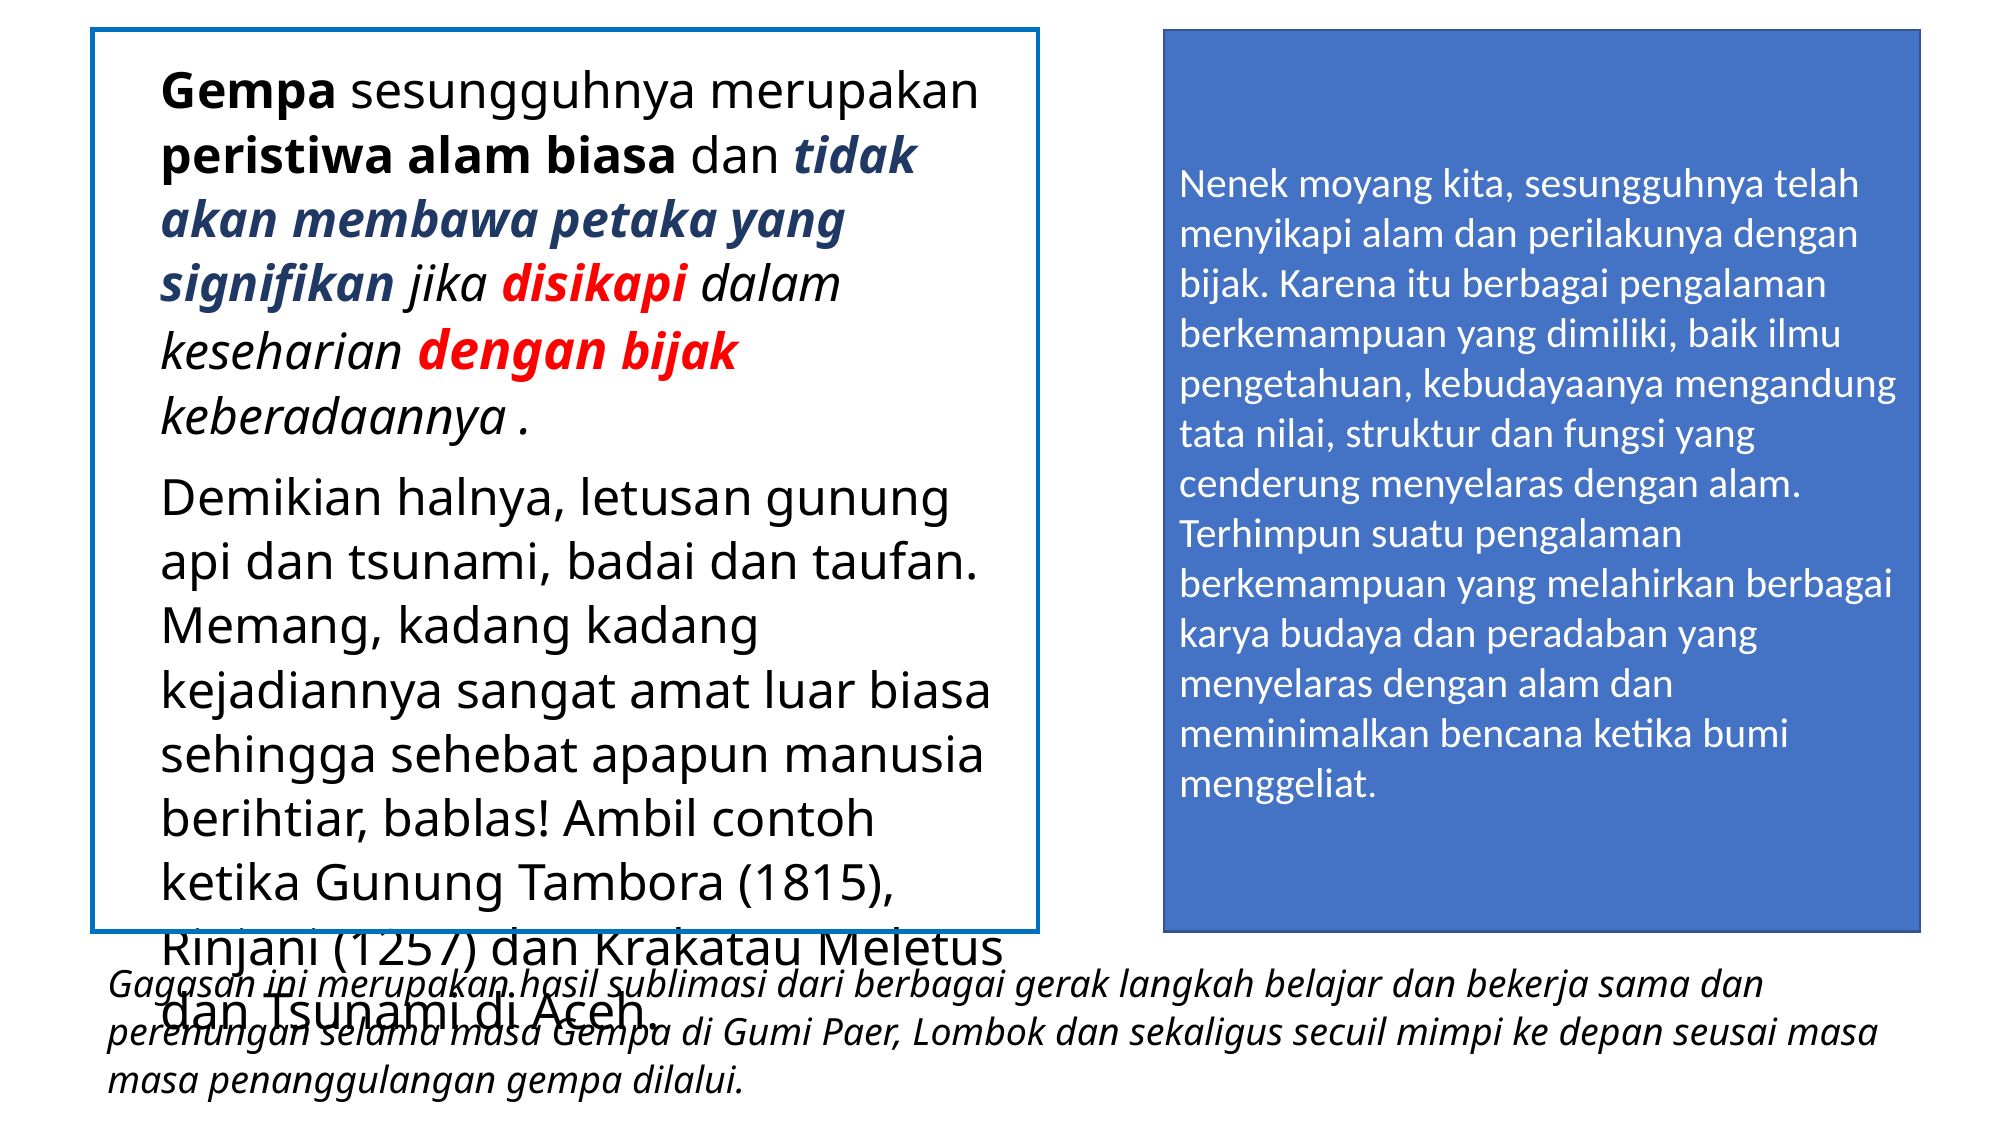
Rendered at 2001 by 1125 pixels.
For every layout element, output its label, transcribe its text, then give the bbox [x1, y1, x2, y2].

text_box Nenek moyang kita, sesungguhnya telah menyikapi alam dan perilakunya dengan bijak. Karena itu berbagai pengalaman berkemampuan yang dimiliki, baik ilmu pengetahuan, kebudayaanya mengandung tata nilai, struktur dan fungsi yang cenderung menyelaras dengan alam. Terhimpun suatu pengalaman berkemampuan yang melahirkan berbagai karya budaya dan peradaban yang menyelaras dengan alam dan meminimalkan bencana ketika bumi menggeliat. [1163, 29, 1921, 933]
text_box Gagasan ini merupakan hasil sublimasi dari berbagai gerak langkah belajar dan bekerja sama dan perenungan selama masa Gempa di Gumi Paer, Lombok dan sekaligus secuil mimpi ke depan seusai masa masa penanggulangan gempa dilalui. [92, 949, 1933, 1123]
text_box [92, 29, 1039, 933]
